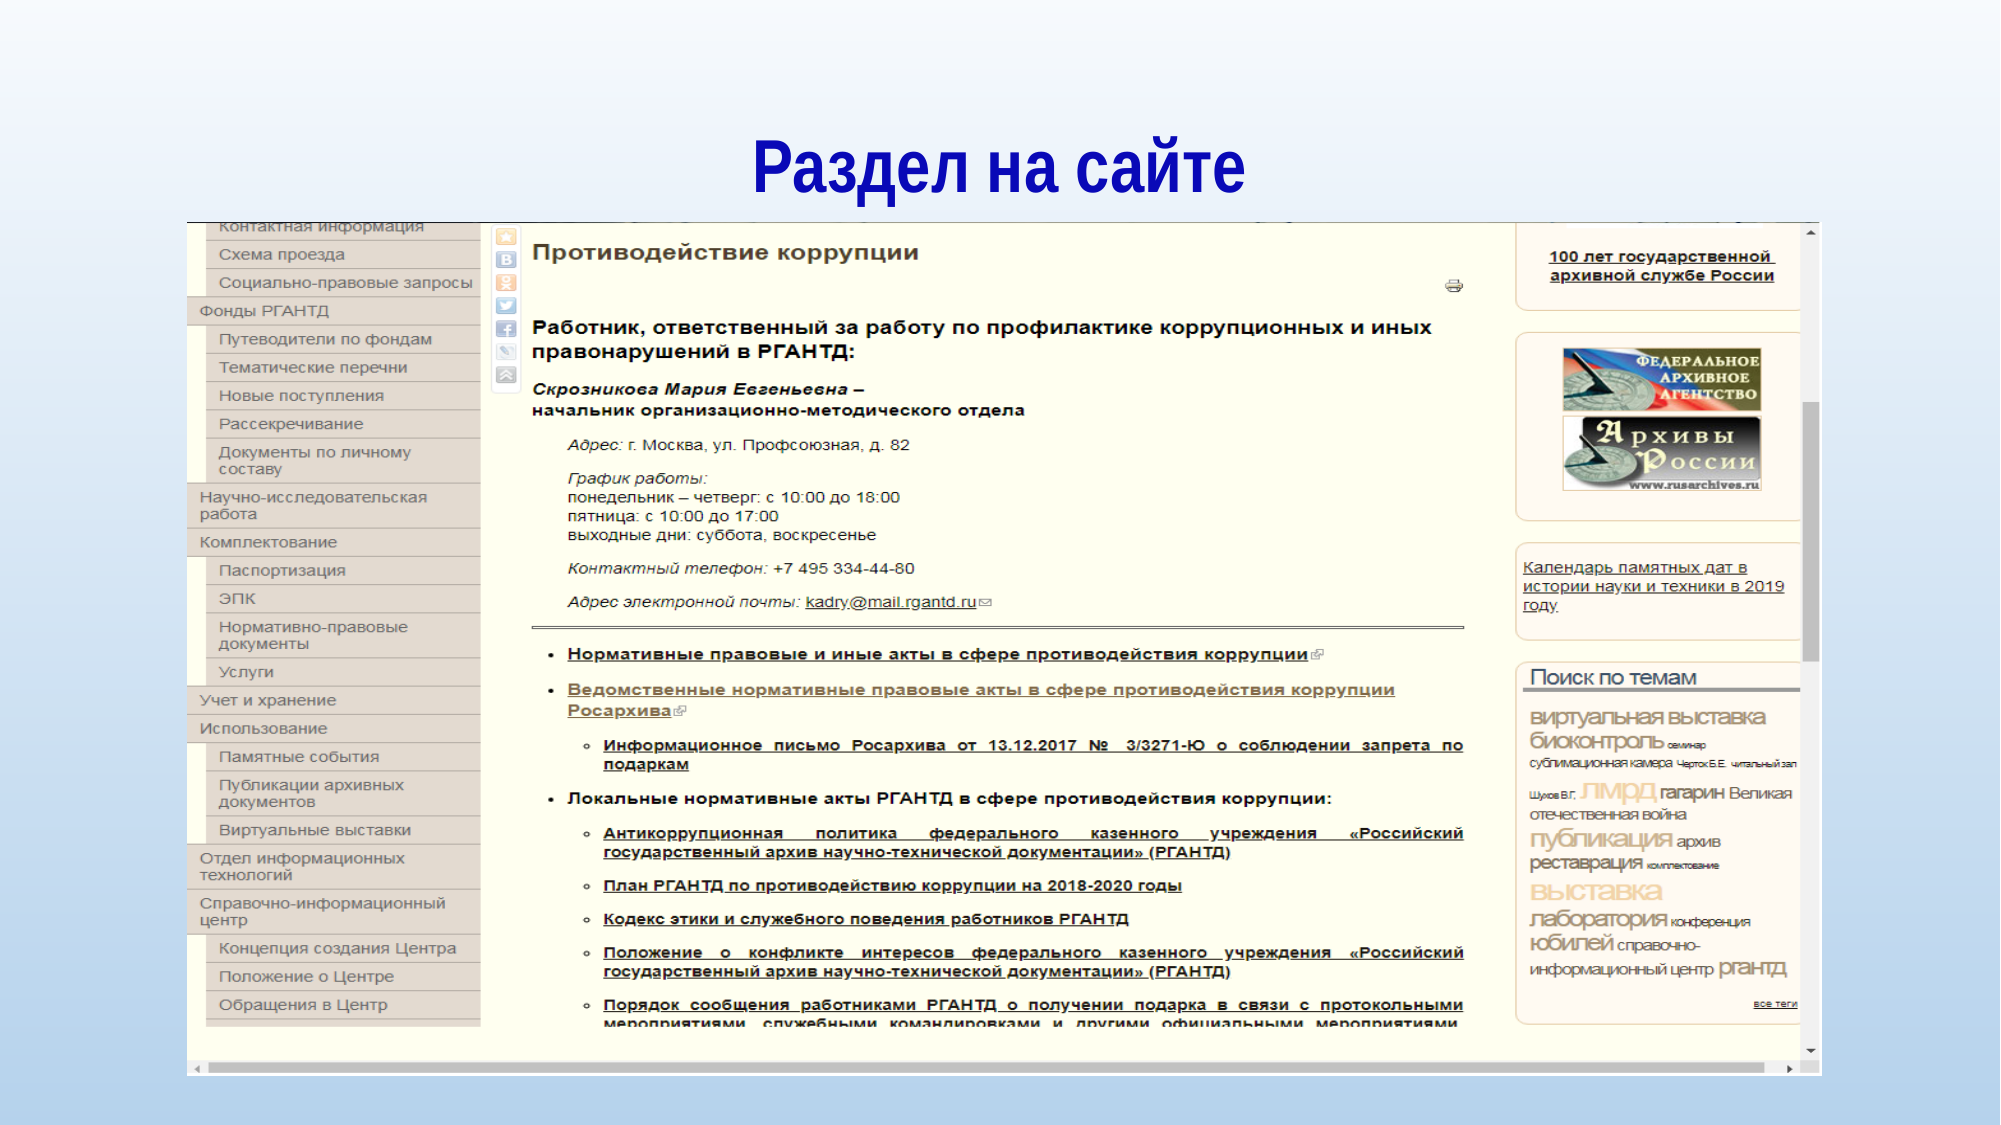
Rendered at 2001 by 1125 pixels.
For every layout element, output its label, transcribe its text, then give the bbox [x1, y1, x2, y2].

title Раздел на сайте [137, 59, 1863, 278]
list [187, 222, 1822, 1076]
